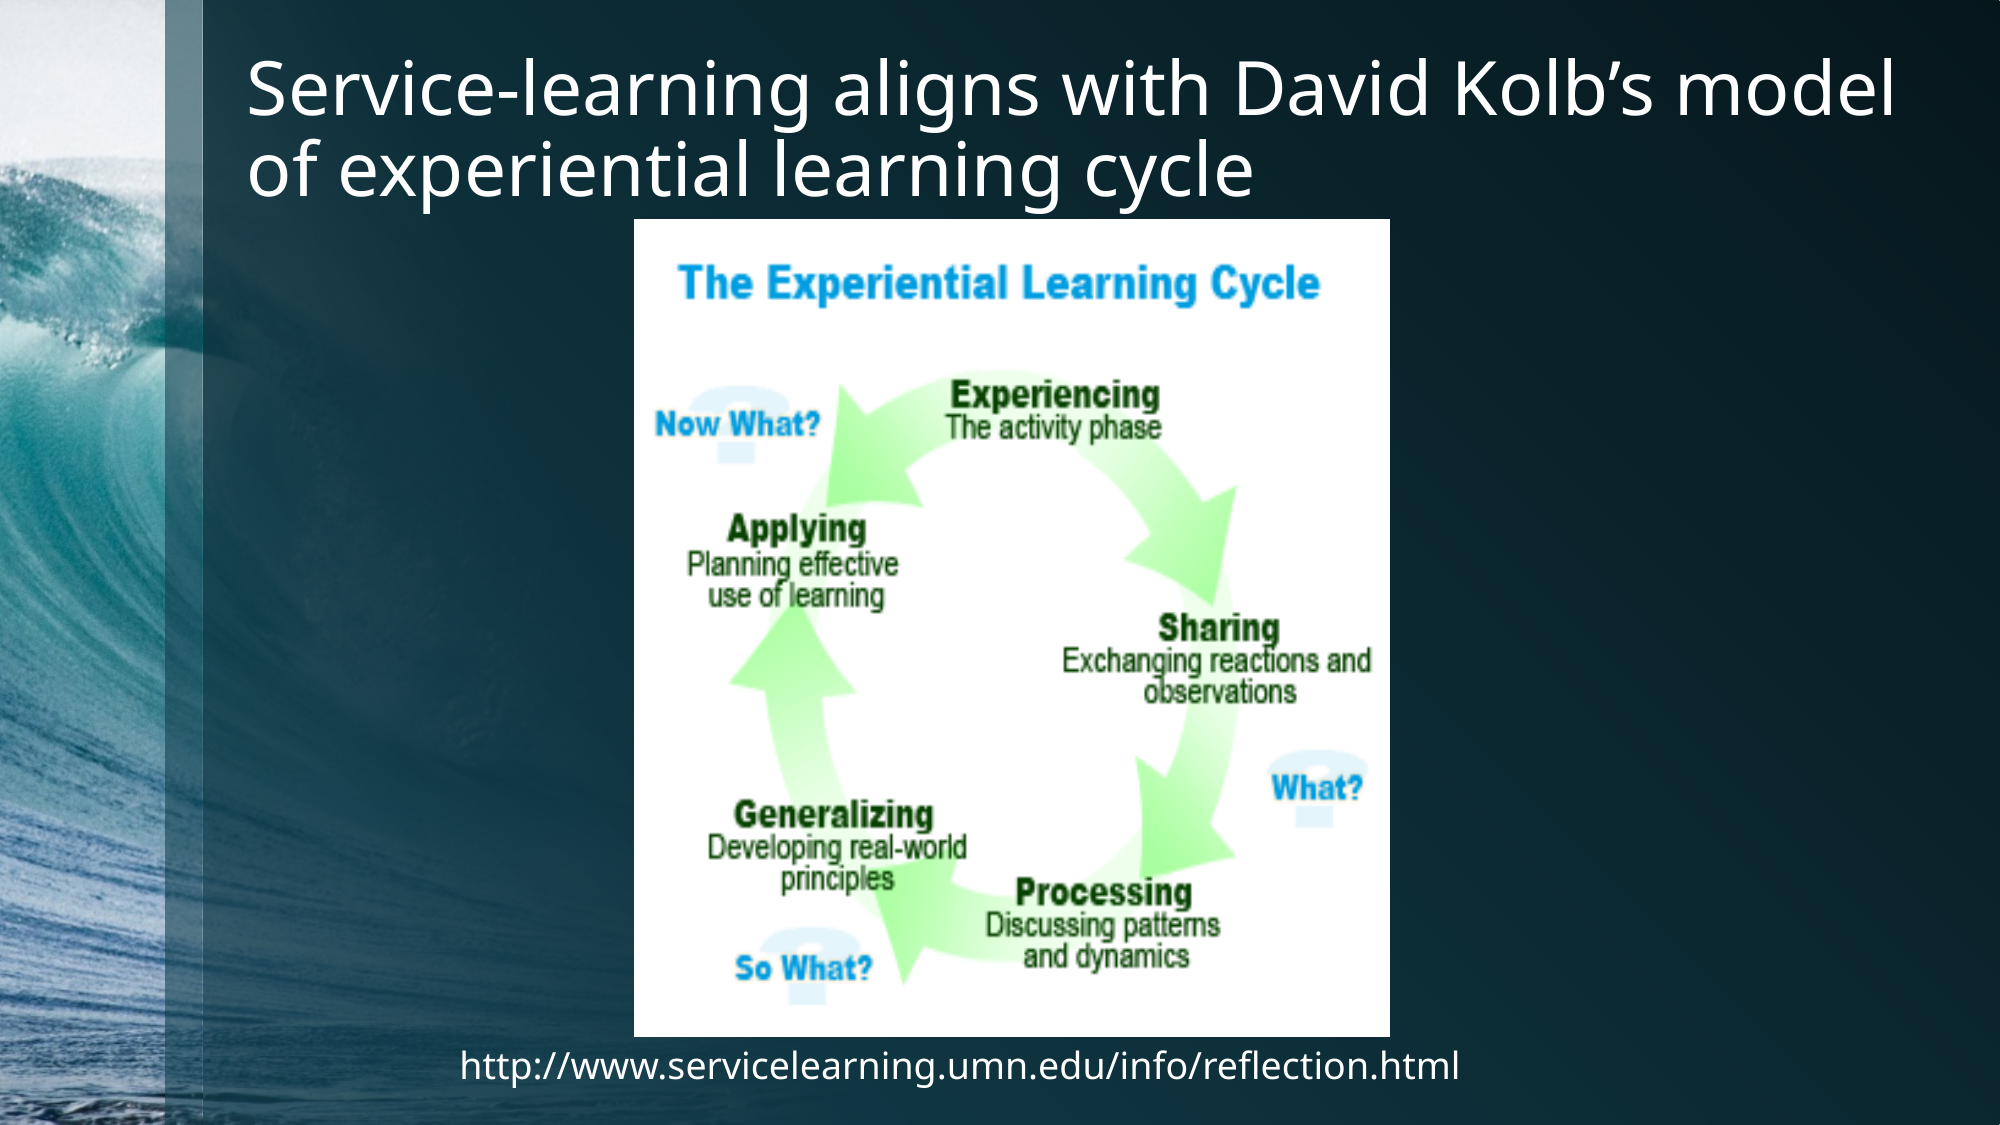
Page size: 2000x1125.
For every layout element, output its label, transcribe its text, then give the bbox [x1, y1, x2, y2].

picture [0, 0, 2000, 1125]
title Service-learning aligns with David Kolb’s model of experiential learning cycle [231, 42, 1945, 220]
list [634, 219, 1390, 1037]
text_box http://www.servicelearning.umn.edu/info/reflection.html [444, 1034, 1646, 1095]
